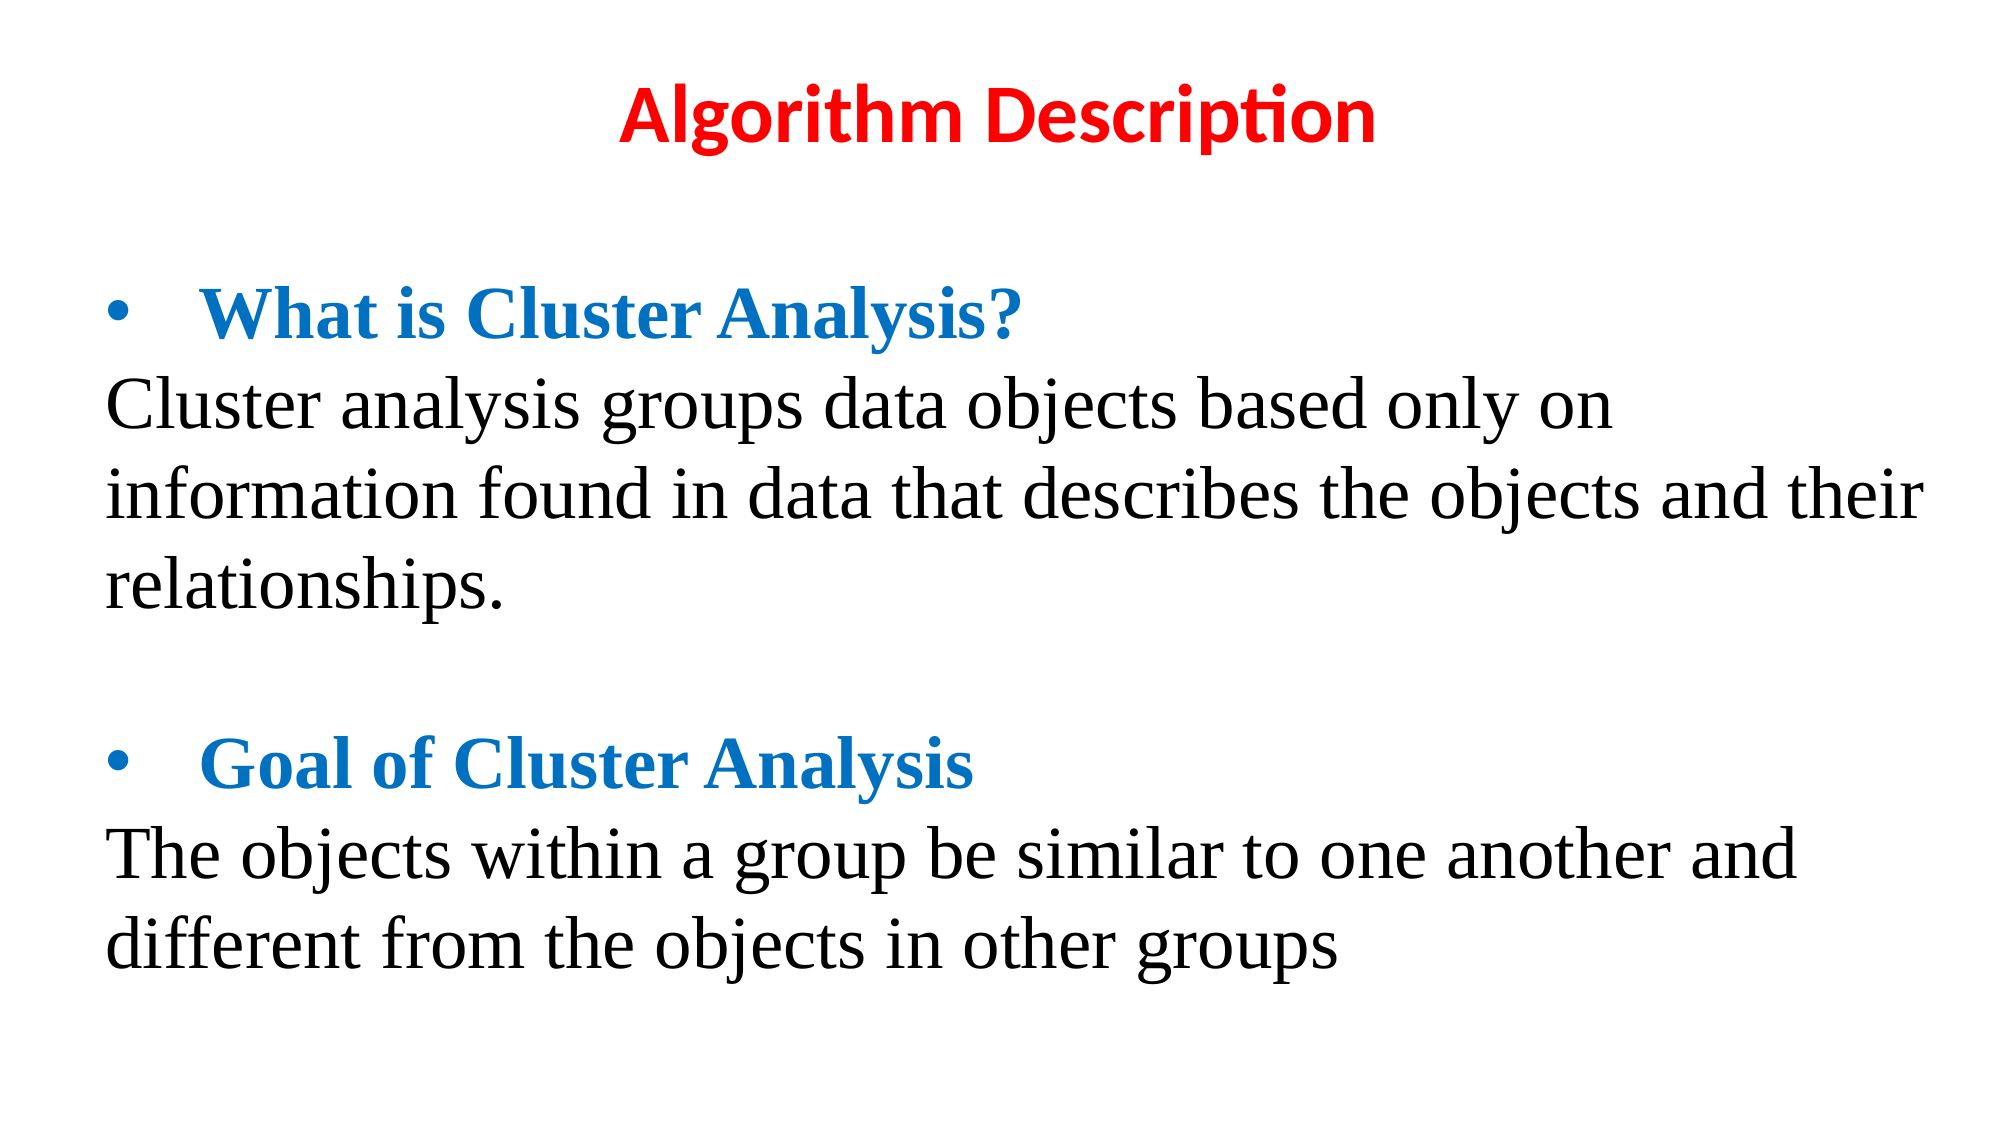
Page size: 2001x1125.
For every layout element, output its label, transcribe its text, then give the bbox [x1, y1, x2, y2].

text_box Algorithm Description [605, 51, 1395, 167]
text_box What is Cluster Analysis? Cluster analysis groups data objects based only on information found in data that describes the objects and their relationships. Goal of Cluster Analysis The objects within a group be similar to one another and different from the objects in other groups [90, 256, 1942, 992]
